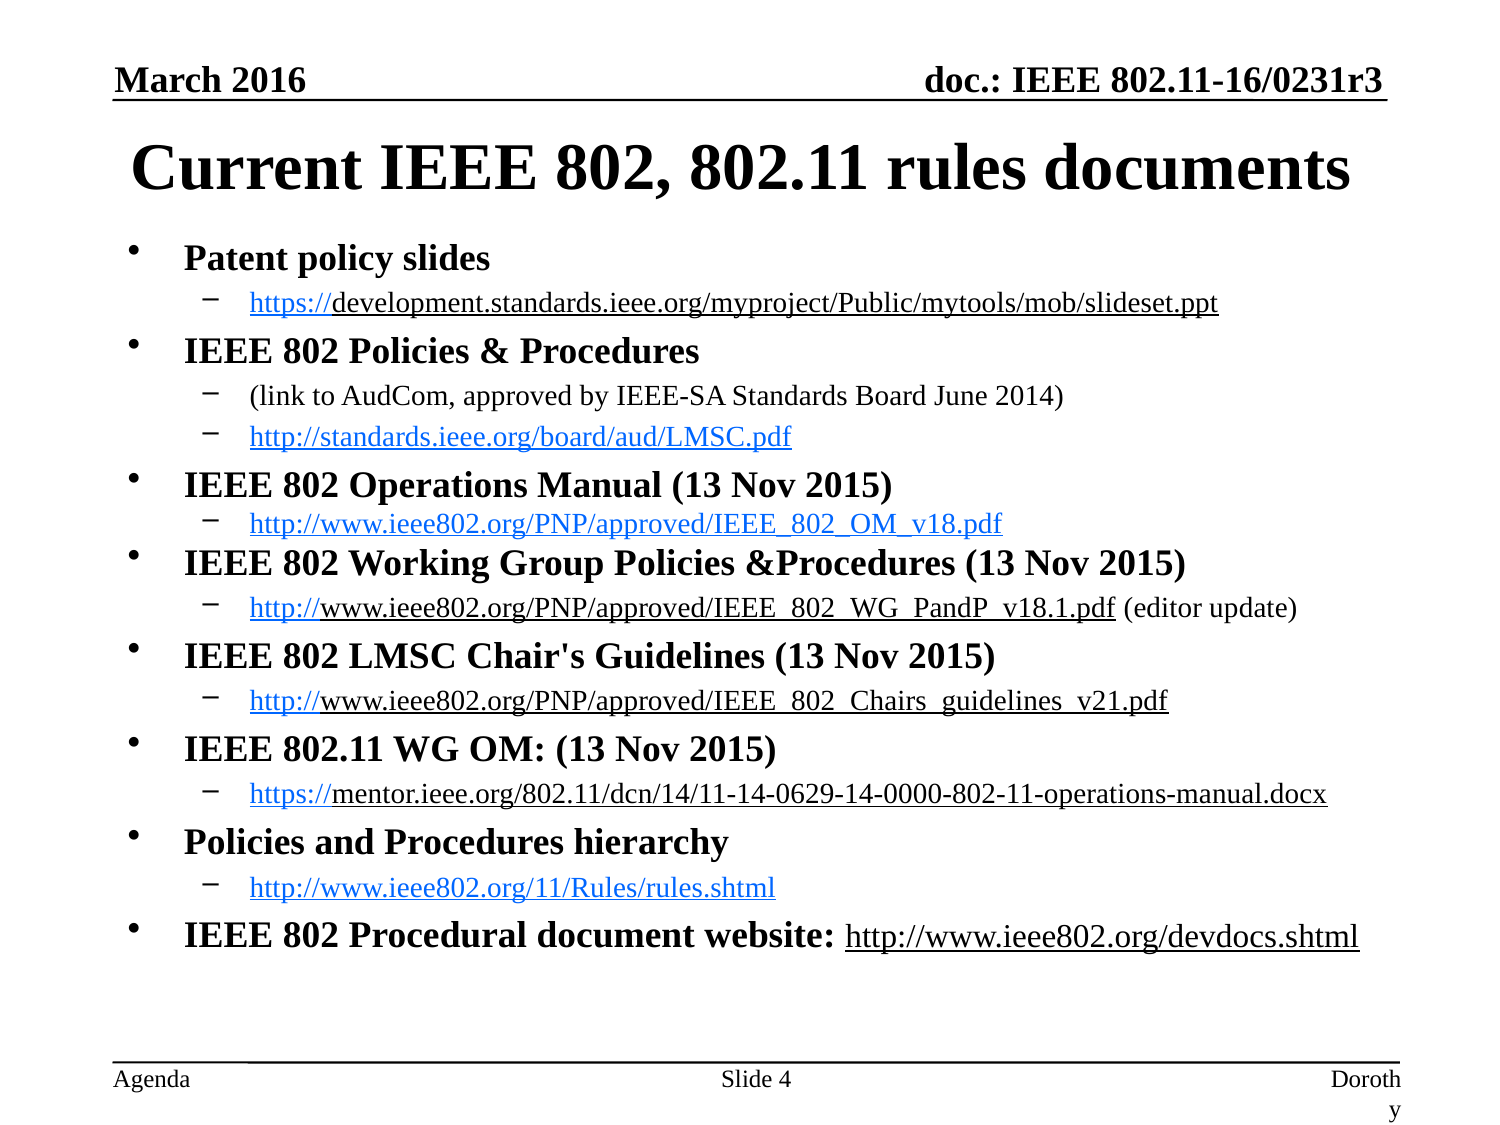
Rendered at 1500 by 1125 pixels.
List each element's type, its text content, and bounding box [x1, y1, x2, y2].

slide_number Slide 4 [712, 1062, 800, 1093]
footer Dorothy Stanley, HPE [1325, 1075, 1402, 1093]
title Current IEEE 802, 802.11 rules documents [112, 112, 1388, 213]
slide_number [114, 54, 425, 100]
list Patent policy slides https://development.standards.ieee.org/myproject/Public/mytools/mob/slideset.ppt IEEE 802 Policies & Procedures (link to AudCom, approved by IEEE-SA Standards Board June 2014) http://standards.ieee.org/board/aud/LMSC.pdf IEEE 802 Operations Manual (13 Nov 2015) http://www.ieee802.org/PNP/approved/IEEE_802_OM_v18.pdf IEEE 802 Working Group Policies &Procedures (13 Nov 2015) http://www.ieee802.org/PNP/approved/IEEE_802_WG_PandP_v18.1.pdf (editor update) IEEE 802 LMSC Chair's Guidelines (13 Nov 2015) http://www.ieee802.org/PNP/approved/IEEE_802_Chairs_guidelines_v21.pdf IEEE 802.11 WG OM: (13 Nov 2015) https://mentor.ieee.org/802.11/dcn/14/11-14-0629-14-0000-802-11-operations-manual.docx Policies and Procedures hierarchy http://www.ieee802.org/11/Rules/rules.shtml IEEE 802 Procedural document website: http://www.ieee802.org/devdocs.shtml [112, 224, 1463, 1075]
